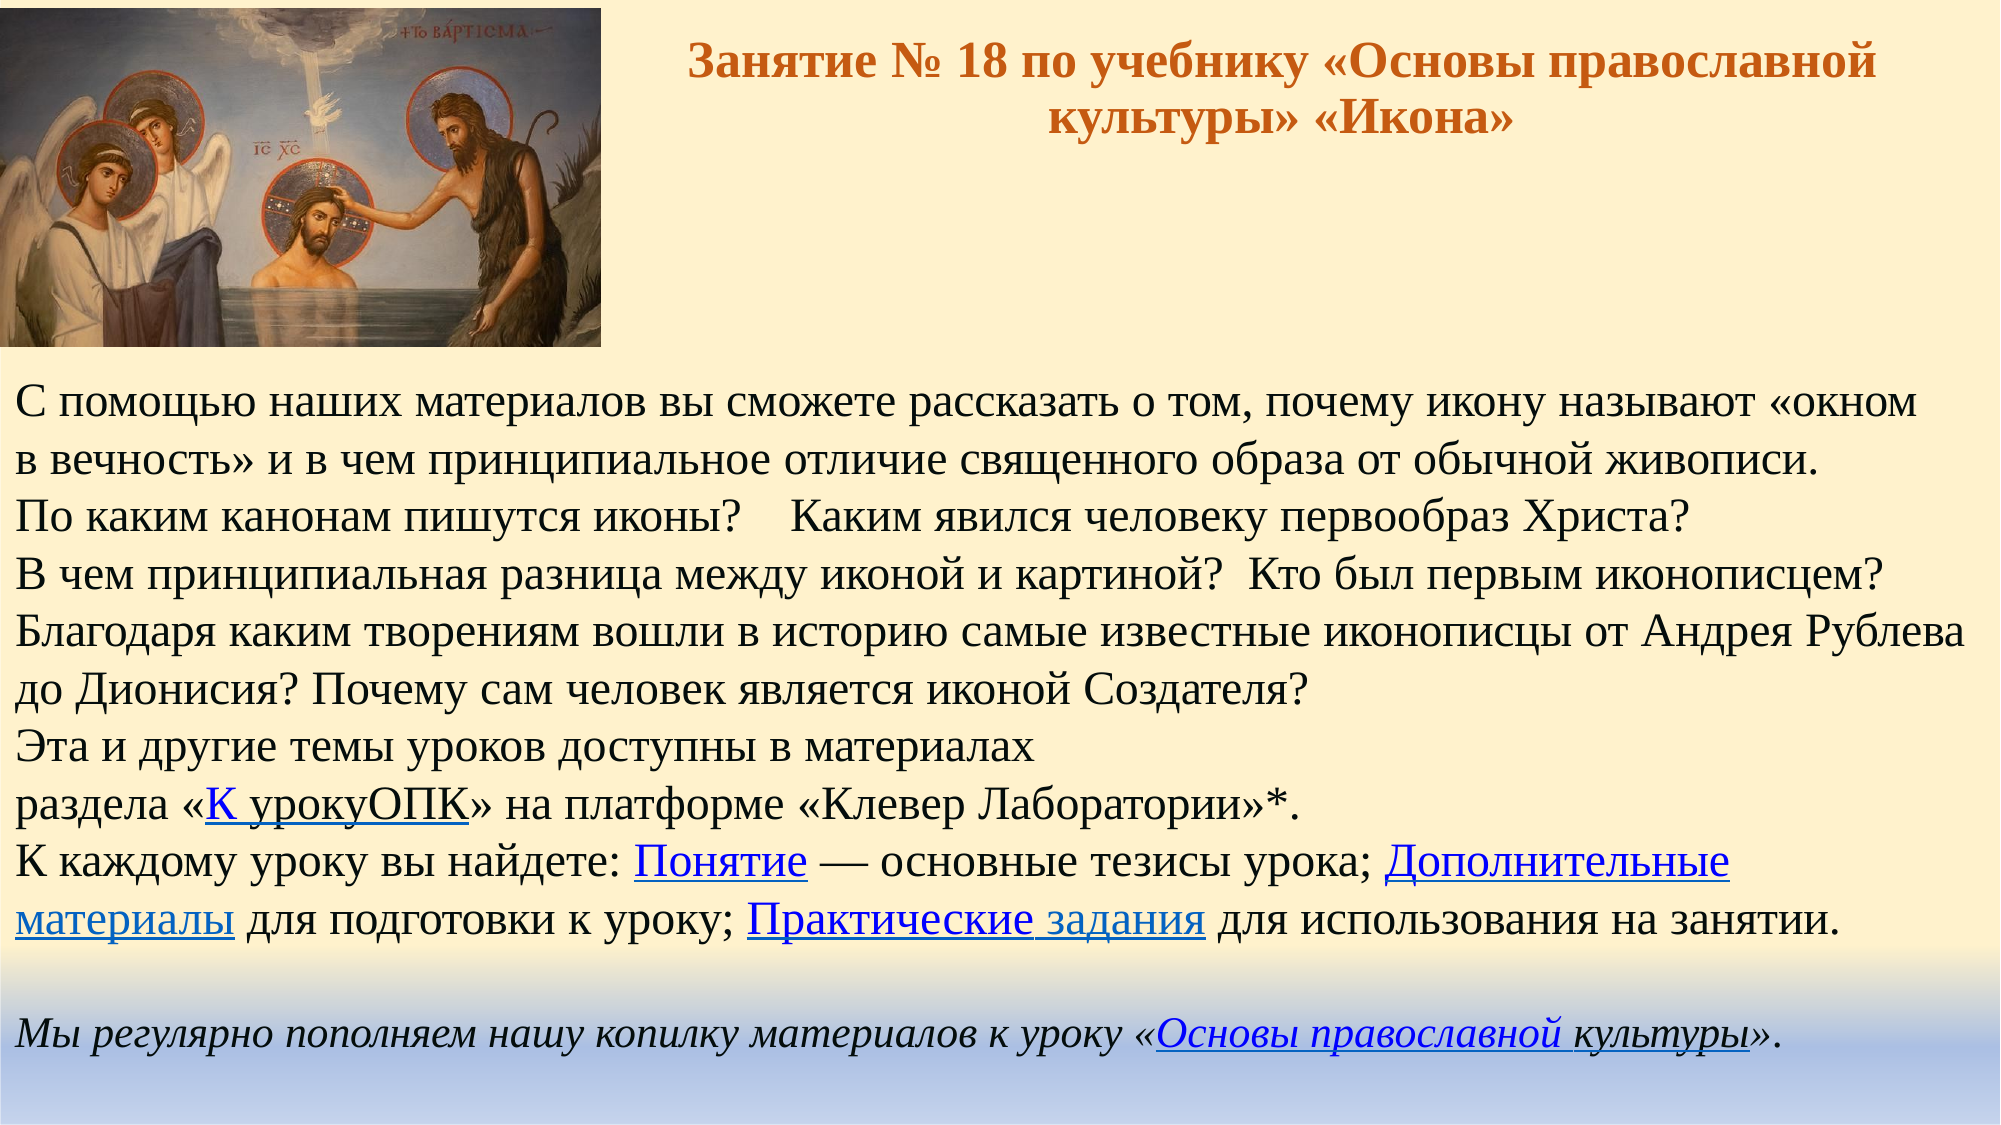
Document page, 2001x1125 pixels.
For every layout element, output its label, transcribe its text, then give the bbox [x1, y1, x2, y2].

text_box С помощью наших материалов вы сможете рассказать о том, почему икону называют «окном в вечность» и в чем принципиальное отличие священного образа от обычной живописи. По каким канонам пишутся иконы? Каким явился человеку первообраз Христа? В чем принципиальная разница между иконой и картиной? Кто был первым иконописцем? Благодаря каким творениям вошли в историю самые известные иконописцы от Андрея Рублева до Дионисия? Почему сам человек является иконой Создателя? Эта и другие темы уроков доступны в материалах раздела «К урокуОПК» на платформе «Клевер Лаборатории»*. К каждому уроку вы найдете: Понятие — основные тезисы урока; Дополнительные материалы для подготовки к уроку; Практические задания для использования на занятии. Мы регулярно пополняем нашу копилку материалов к уроку «Основы православной культуры». [12, 366, 1971, 1057]
title Занятие № 18 по учебнику «Основы православной культуры» «Икона» [61, 0, 1939, 220]
picture [0, 0, 2000, 1125]
